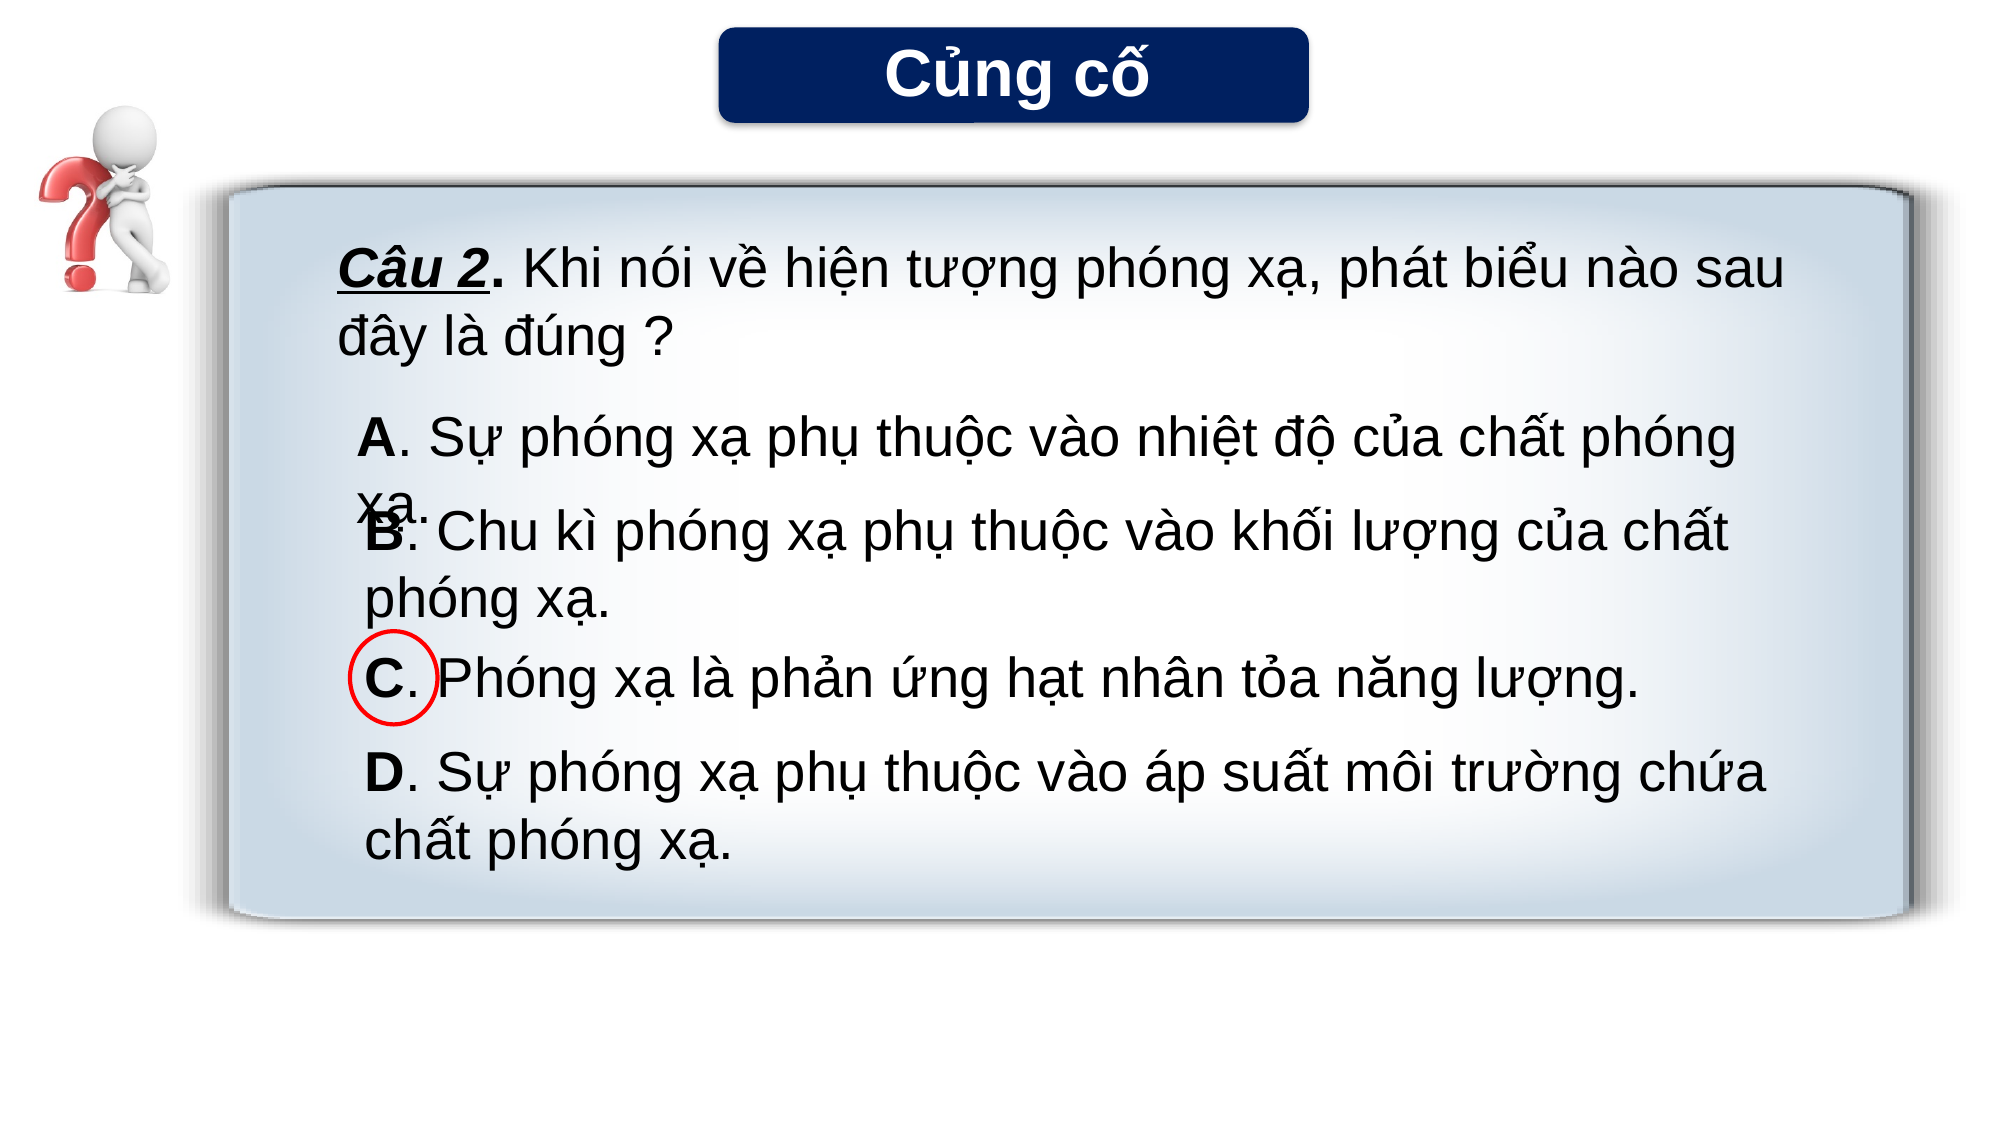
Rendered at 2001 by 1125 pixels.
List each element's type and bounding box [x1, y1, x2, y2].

text_box [177, 171, 1967, 935]
text_box [718, 27, 1310, 123]
picture [33, 101, 174, 298]
